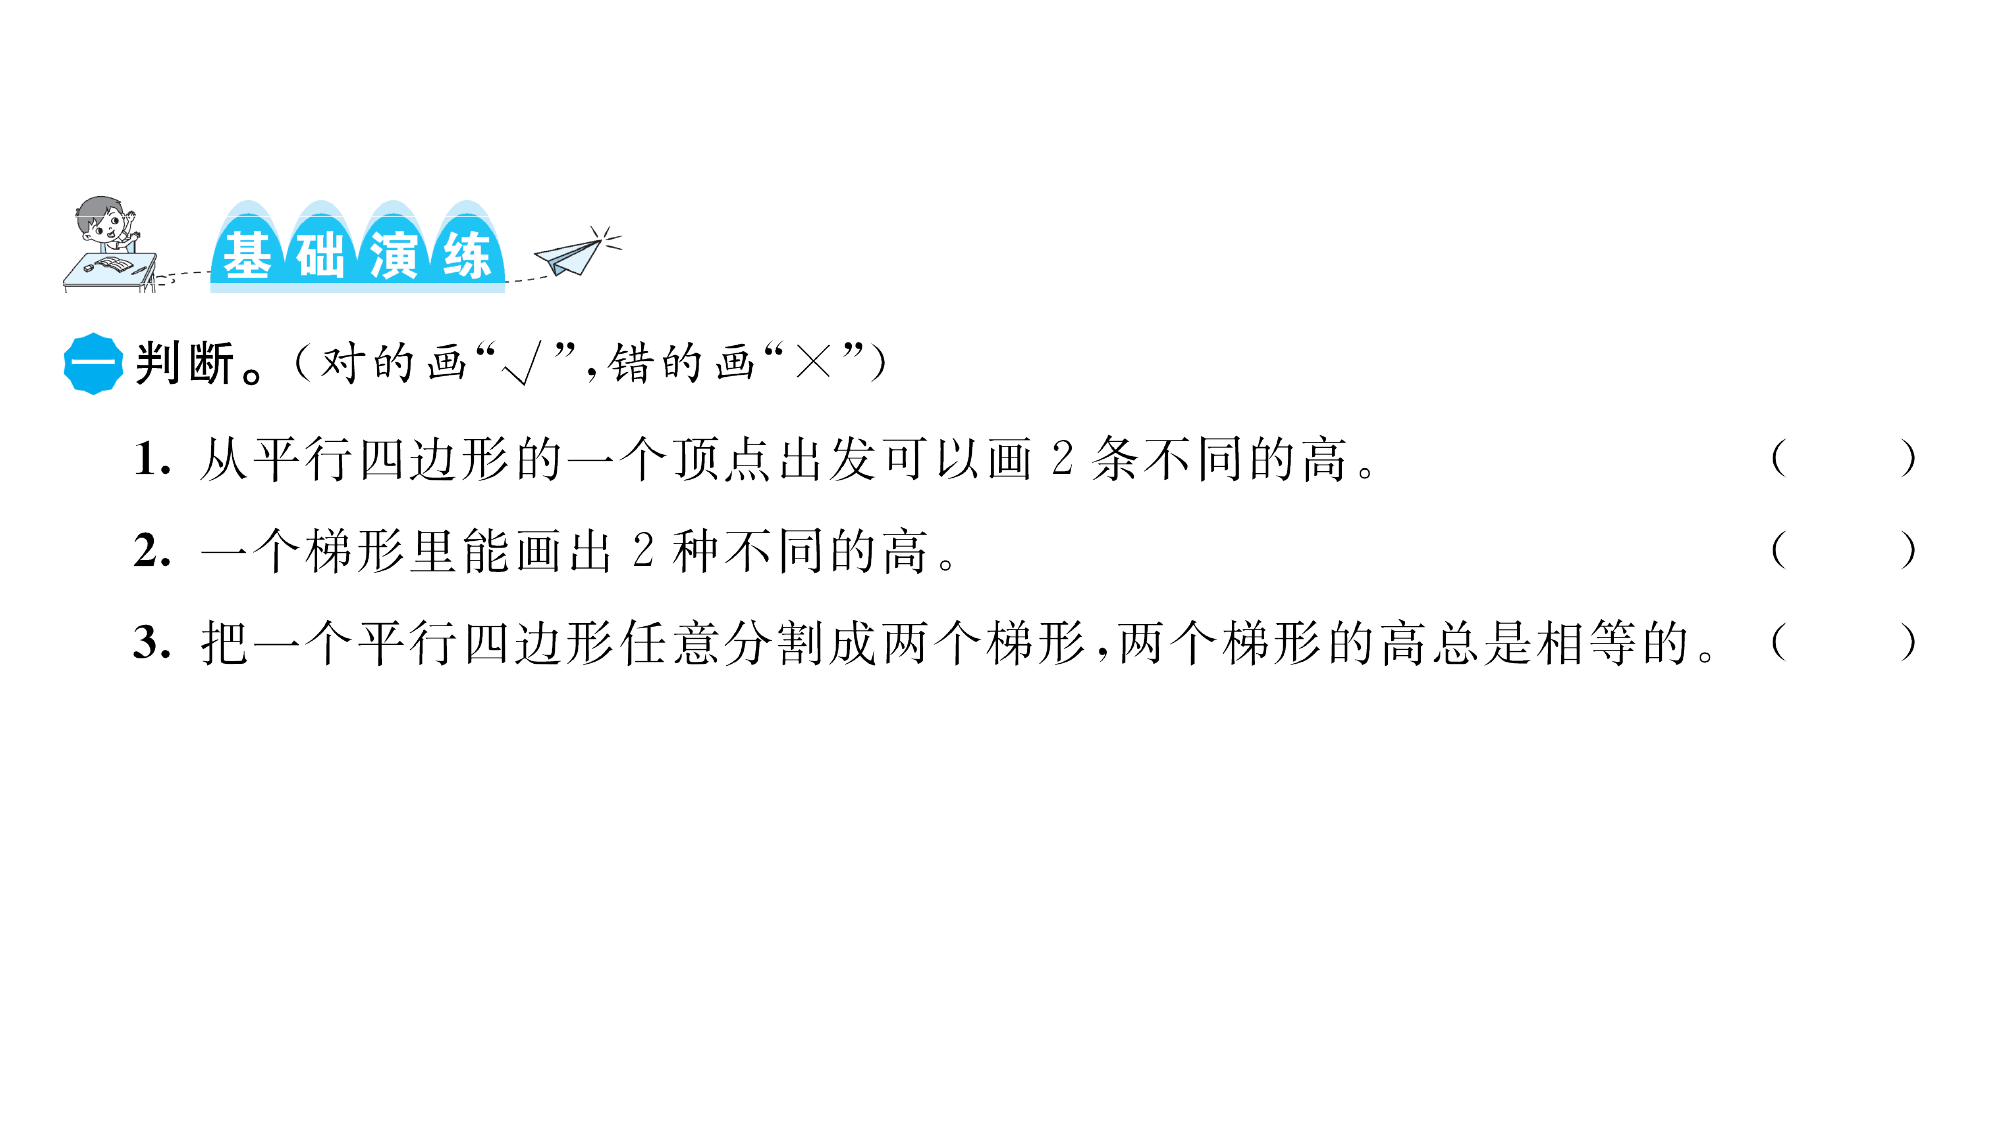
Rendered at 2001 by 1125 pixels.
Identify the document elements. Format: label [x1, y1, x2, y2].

picture [58, 160, 1949, 690]
